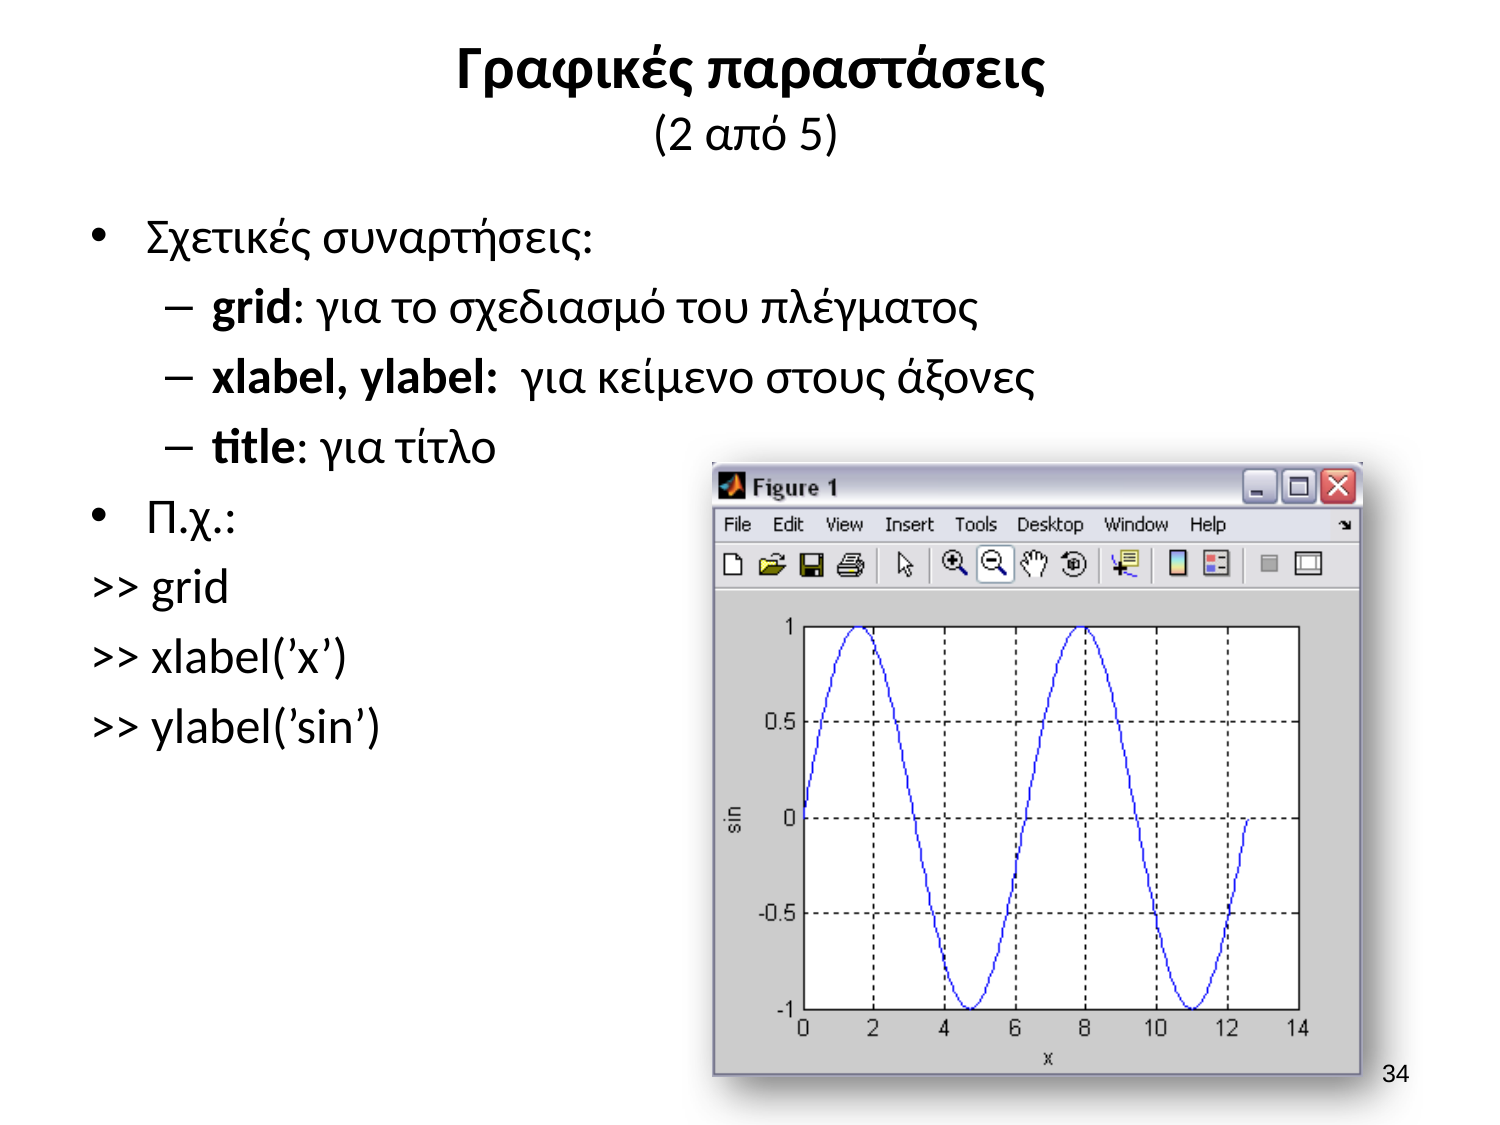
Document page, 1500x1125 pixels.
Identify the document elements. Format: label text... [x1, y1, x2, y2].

slide_number 33 [1074, 1042, 1425, 1103]
title Γραφικές παραστάσεις (2 από 5) [76, 19, 1427, 169]
list Σχετικές συναρτήσεις: grid: για το σχεδιασμό του πλέγματος xlabel, ylabel: για κείμενο στους άξονες title: για τίτλο Π.χ.: >> grid >> xlabel(’x’) >> ylabel(’sin’) [75, 196, 1425, 1024]
picture [712, 462, 1363, 1077]
